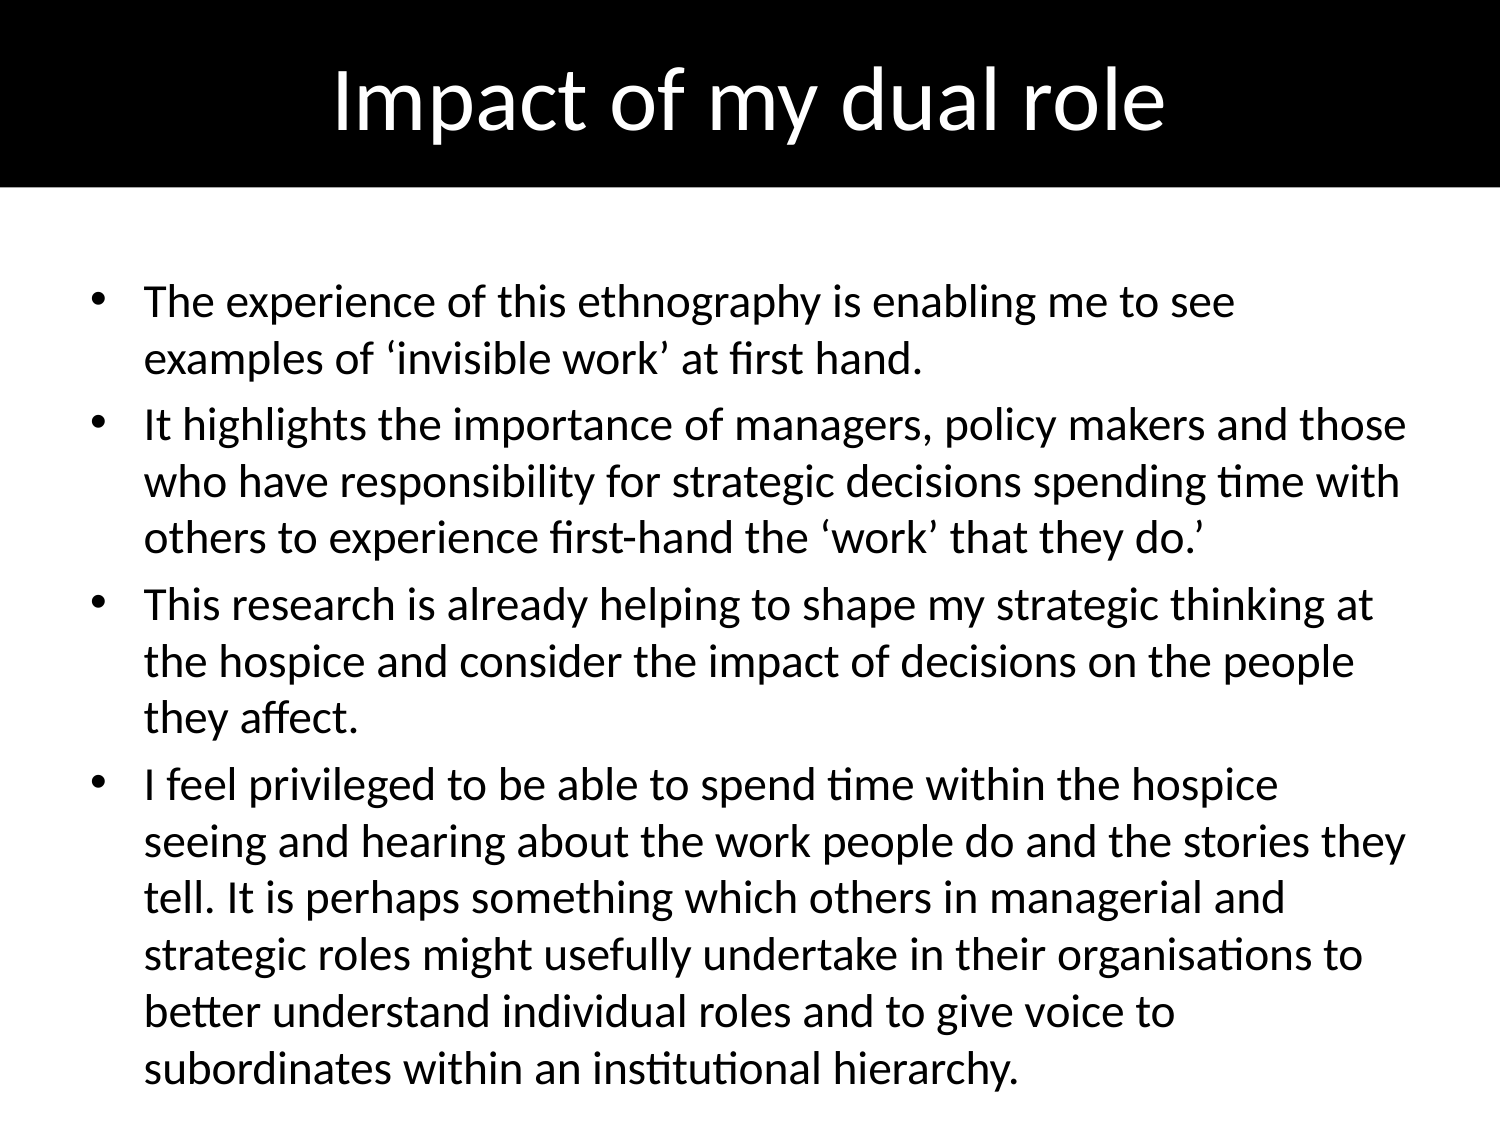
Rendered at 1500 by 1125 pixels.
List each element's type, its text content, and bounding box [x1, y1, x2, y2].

title Impact of my dual role [0, 0, 1500, 188]
list The experience of this ethnography is enabling me to see examples of ‘invisible work’ at first hand. It highlights the importance of managers, policy makers and those who have responsibility for strategic decisions spending time with others to experience first-hand the ‘work’ that they do.’ This research is already helping to shape my strategic thinking at the hospice and consider the impact of decisions on the people they affect. I feel privileged to be able to spend time within the hospice seeing and hearing about the work people do and the stories they tell. It is perhaps something which others in managerial and strategic roles might usefully undertake in their organisations to better understand individual roles and to give voice to subordinates within an institutional hierarchy. [75, 262, 1425, 1125]
